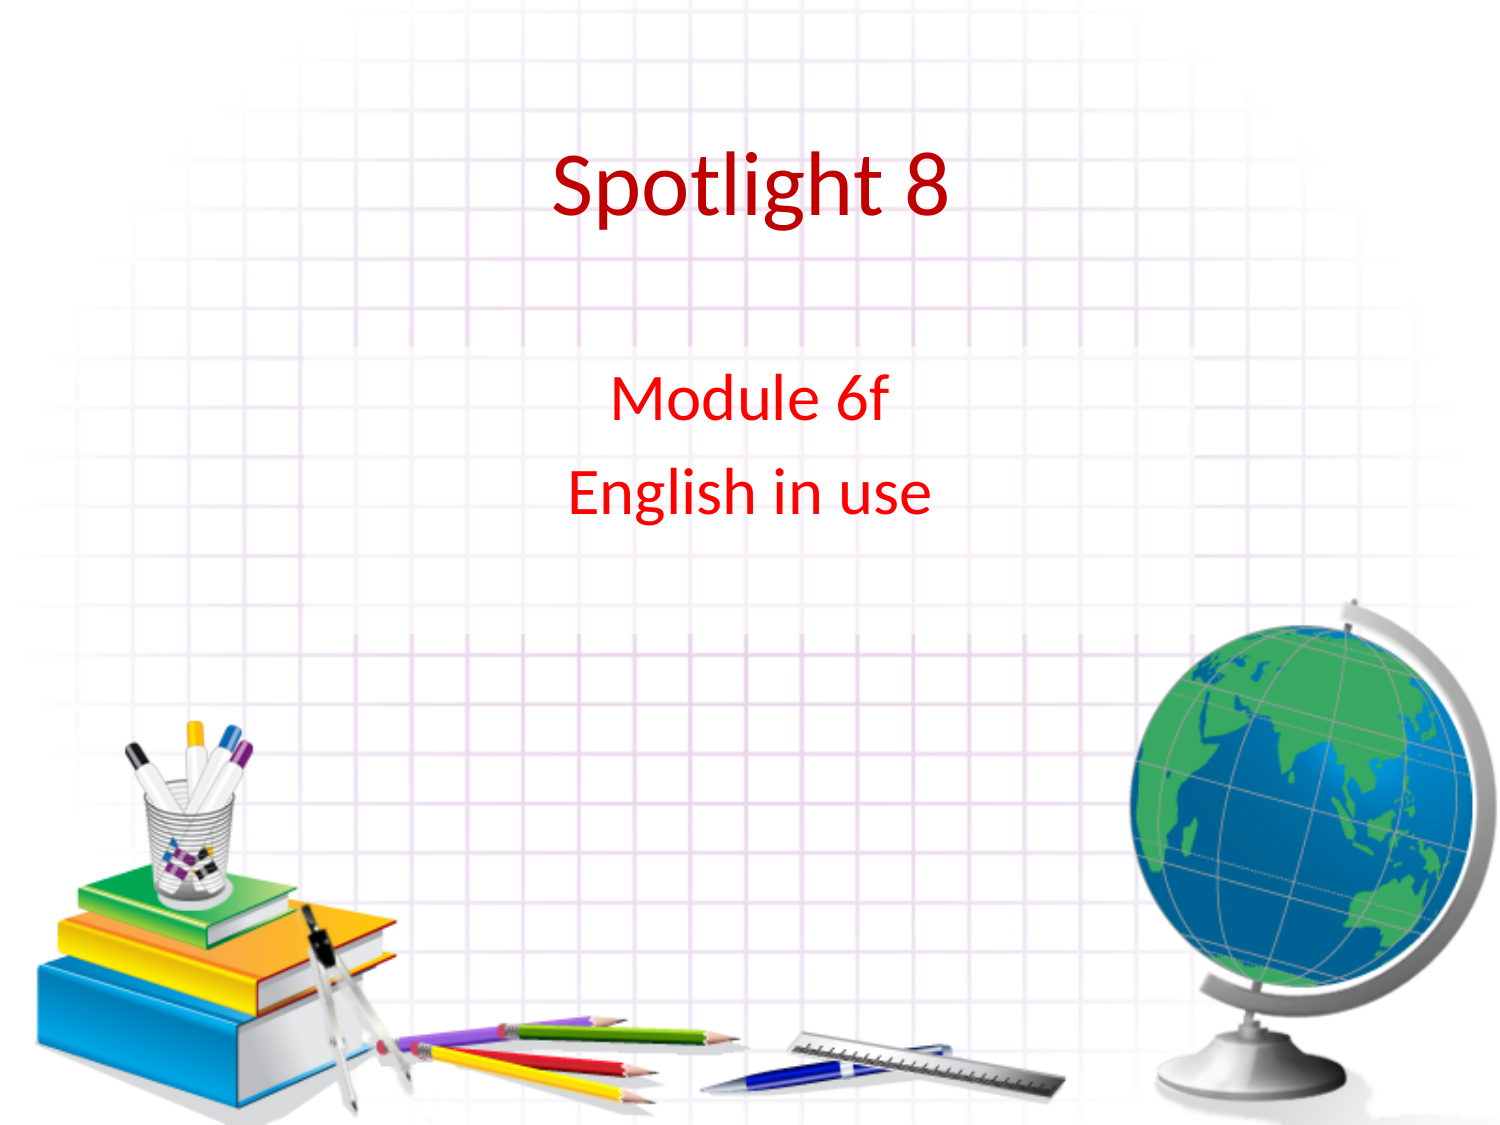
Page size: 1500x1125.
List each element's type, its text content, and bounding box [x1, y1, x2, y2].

subtitle Module 6f English in use [304, 346, 1196, 635]
picture [0, 0, 1500, 1125]
title Spotlight 8 [112, 58, 1391, 300]
